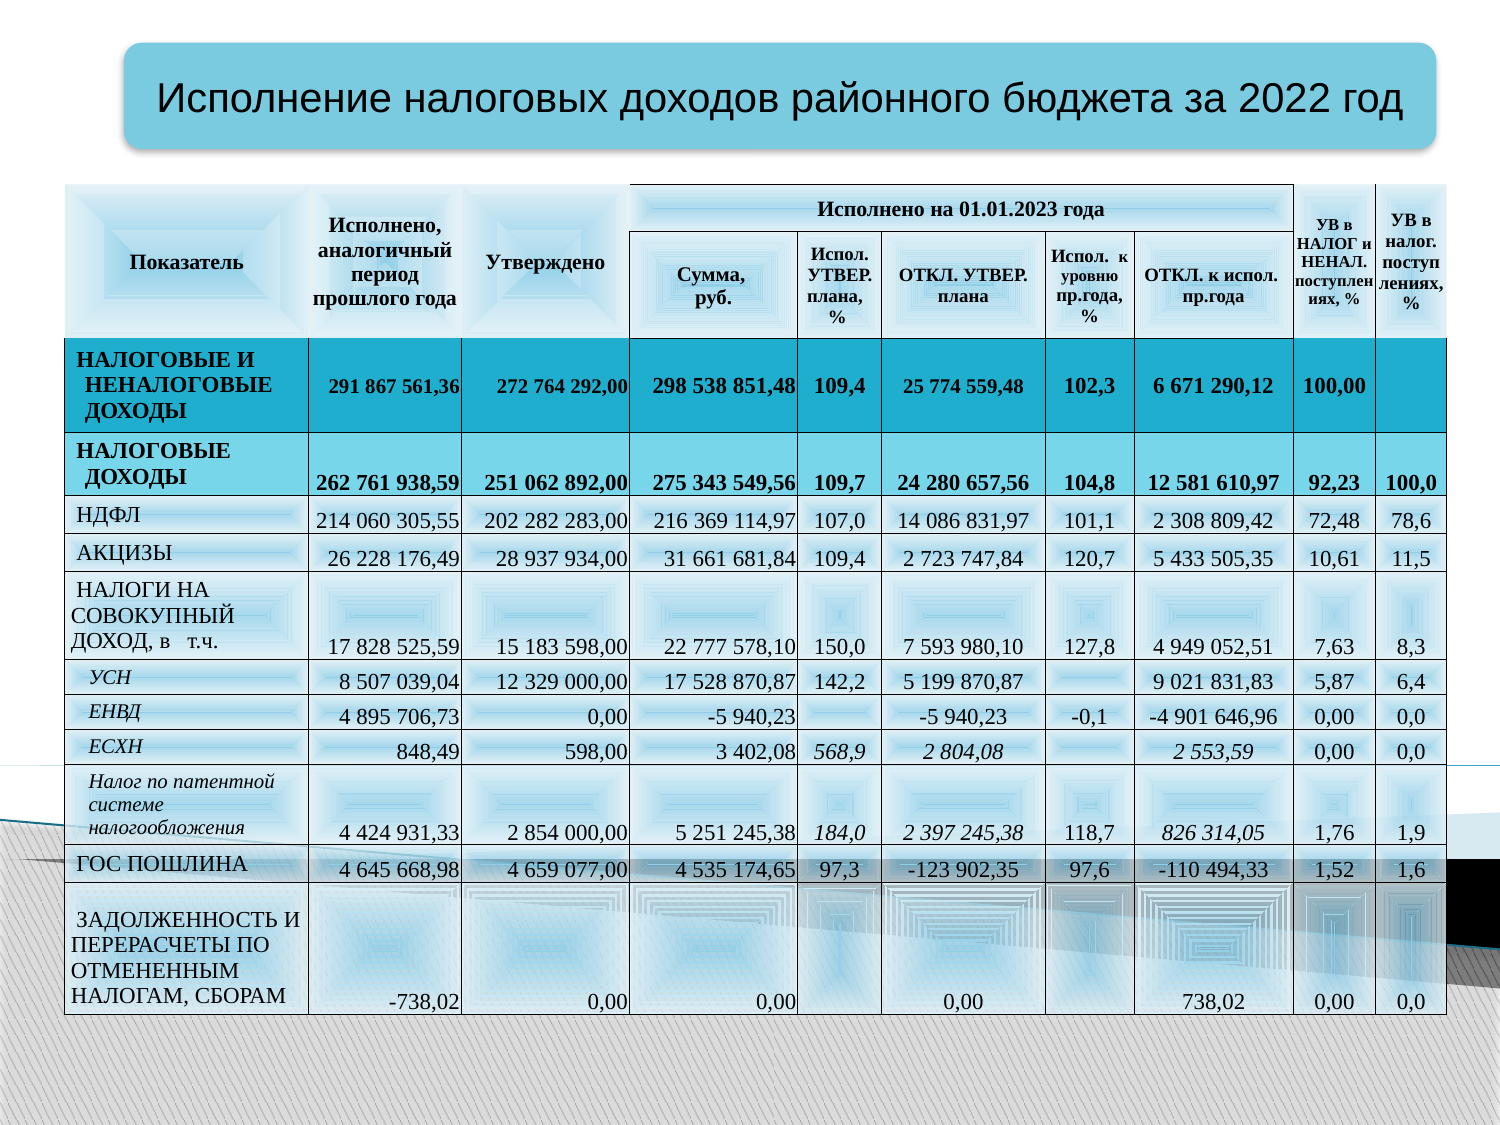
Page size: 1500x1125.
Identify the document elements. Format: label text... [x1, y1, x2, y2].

table_cell 598,00 [462, 730, 629, 764]
table_cell 102,3 [1046, 339, 1134, 432]
table_cell 2 397 245,38 [882, 765, 1045, 844]
table_cell Испол. УТВЕР. плана, % [798, 232, 881, 338]
table_cell 109,4 [798, 534, 881, 571]
table_cell [1376, 338, 1446, 432]
table_cell [798, 695, 881, 729]
table_cell 2 804,08 [882, 730, 1045, 764]
table_cell 12 581 610,97 [1135, 433, 1293, 495]
table_cell ЗАДОЛЖЕННОСТЬ И ПЕРЕРАСЧЕТЫ ПО ОТМЕНЕННЫМ НАЛОГАМ, СБОРАМ [65, 883, 308, 1014]
table_cell -123 902,35 [882, 845, 1045, 882]
table_cell 7,63 [1294, 572, 1375, 659]
table_cell -5 940,23 [882, 695, 1045, 729]
table_cell 6,4 [1376, 660, 1446, 694]
table_cell 0,00 [462, 695, 629, 729]
table_cell 9 021 831,83 [1135, 660, 1293, 694]
table_cell 738,02 [1135, 883, 1293, 1014]
table_header Исполнено на 01.01.2023 года [630, 185, 1293, 231]
table_cell УСН [65, 660, 308, 694]
table_cell 97,6 [1046, 845, 1134, 882]
table_cell 8,3 [1376, 572, 1446, 659]
table_cell 291 867 561,36 [309, 338, 461, 432]
table_cell 109,4 [798, 339, 881, 432]
table_cell 275 343 549,56 [630, 433, 797, 495]
table_cell [1046, 883, 1134, 1014]
table_cell [1046, 660, 1134, 694]
table_cell 5,87 [1294, 660, 1375, 694]
table_cell 4 424 931,33 [309, 765, 461, 844]
table_cell 92,23 [1294, 433, 1375, 495]
table_cell -0,1 [1046, 695, 1134, 729]
table_cell 5 199 870,87 [882, 660, 1045, 694]
table_cell 216 369 114,97 [630, 496, 797, 533]
picture [5, 859, 64, 864]
table_cell 26 228 176,49 [309, 534, 461, 571]
table_cell 28 937 934,00 [462, 534, 629, 571]
table_cell 97,3 [798, 845, 881, 882]
table_cell 0,00 [1294, 883, 1375, 1014]
table_cell Налог по патентной системе налогообложения [65, 765, 308, 844]
table_cell 0,0 [1376, 695, 1446, 729]
table_cell 78,6 [1376, 496, 1446, 533]
table_cell 2 854 000,00 [462, 765, 629, 844]
table_cell 568,9 [798, 730, 881, 764]
table_cell 251 062 892,00 [462, 433, 629, 495]
table_cell 1,9 [1376, 765, 1446, 844]
table_cell 11,5 [1376, 534, 1446, 571]
table_cell 262 761 938,59 [309, 433, 461, 495]
table_cell 4 645 668,98 [309, 845, 461, 882]
table_cell 17 528 870,87 [630, 660, 797, 694]
table_cell -4 901 646,96 [1135, 695, 1293, 729]
table_cell 127,8 [1046, 572, 1134, 659]
table_cell 0,00 [1294, 730, 1375, 764]
table_cell 107,0 [798, 496, 881, 533]
table_cell 31 661 681,84 [630, 534, 797, 571]
table_cell 272 764 292,00 [462, 338, 629, 432]
table_cell 10,61 [1294, 534, 1375, 571]
table_cell -110 494,33 [1135, 845, 1293, 882]
table_cell Испол. к уровню пр.года, % [1046, 232, 1134, 338]
table_cell 100,0 [1376, 433, 1446, 495]
table_cell 25 774 559,48 [882, 339, 1045, 432]
table_cell ОТКЛ. к испол. пр.года [1135, 232, 1293, 338]
table_cell 0,0 [1376, 730, 1446, 764]
table_cell 0,0 [1376, 883, 1446, 1014]
table_cell 100,00 [1294, 338, 1375, 432]
table_cell 848,49 [309, 730, 461, 764]
table_cell 118,7 [1046, 765, 1134, 844]
table_cell 109,7 [798, 433, 881, 495]
table_cell 202 282 283,00 [462, 496, 629, 533]
table_cell 184,0 [798, 765, 881, 844]
table_cell 214 060 305,55 [309, 496, 461, 533]
table_cell АКЦИЗЫ [65, 534, 308, 571]
table_cell ЕСХН [65, 730, 308, 764]
table_cell НАЛОГИ НА СОВОКУПНЫЙ ДОХОД, в т.ч. [65, 572, 308, 659]
table_cell 1,52 [1294, 845, 1375, 882]
table_cell 826 314,05 [1135, 765, 1293, 844]
table_cell 2 553,59 [1135, 730, 1293, 764]
table_cell -738,02 [309, 883, 461, 1014]
table_header УВ в налог. поступлениях, % [1376, 184, 1447, 338]
table_cell 150,0 [798, 572, 881, 659]
text_box Исполнение налоговых доходов районного бюджета за 2022 год [119, 38, 1441, 154]
table_cell НДФЛ [65, 496, 308, 533]
table_cell 2 723 747,84 [882, 534, 1045, 571]
table_cell 4 535 174,65 [630, 845, 797, 882]
table_cell 22 777 578,10 [630, 572, 797, 659]
table_cell [798, 883, 881, 1014]
table_header Показатель [65, 184, 309, 338]
table_cell -5 940,23 [630, 695, 797, 729]
table_cell 0,00 [882, 883, 1045, 1014]
table_cell 12 329 000,00 [462, 660, 629, 694]
table_cell 101,1 [1046, 496, 1134, 533]
table_cell Сумма, руб. [630, 232, 797, 338]
table_header УВ в НАЛОГ и НЕНАЛ. поступлениях, % [1294, 184, 1375, 338]
table_header Утверждено [461, 184, 630, 338]
table_cell 17 828 525,59 [309, 572, 461, 659]
table_cell 4 949 052,51 [1135, 572, 1293, 659]
table_cell ОТКЛ. УТВЕР. плана [882, 232, 1045, 338]
table_cell 142,2 [798, 660, 881, 694]
table_cell 1,76 [1294, 765, 1375, 844]
table_cell 3 402,08 [630, 730, 797, 764]
table_cell 298 538 851,48 [630, 339, 797, 432]
table_cell 120,7 [1046, 534, 1134, 571]
table_cell 4 895 706,73 [309, 695, 461, 729]
table_cell 104,8 [1046, 433, 1134, 495]
table_cell 1,6 [1376, 845, 1446, 882]
table_cell ГОС ПОШЛИНА [65, 845, 308, 882]
table_cell 7 593 980,10 [882, 572, 1045, 659]
table_cell 8 507 039,04 [309, 660, 461, 694]
picture [1447, 946, 1500, 989]
table_cell 5 433 505,35 [1135, 534, 1293, 571]
table_cell НАЛОГОВЫЕ ДОХОДЫ [65, 433, 308, 495]
table_cell 5 251 245,38 [630, 765, 797, 844]
table_cell 0,00 [630, 883, 797, 1014]
table_cell 0,00 [462, 883, 629, 1014]
table_header Исполнено, аналогичный период прошлого года [309, 184, 461, 338]
table_cell [1046, 730, 1134, 764]
table_cell 72,48 [1294, 496, 1375, 533]
table_cell 6 671 290,12 [1135, 339, 1293, 432]
table_cell 14 086 831,97 [882, 496, 1045, 533]
table_cell 24 280 657,56 [882, 433, 1045, 495]
table_cell НАЛОГОВЫЕ И НЕНАЛОГОВЫЕ ДОХОДЫ [65, 338, 308, 432]
table_cell 2 308 809,42 [1135, 496, 1293, 533]
table_cell ЕНВД [65, 695, 308, 729]
table_cell 0,00 [1294, 695, 1375, 729]
table_cell 15 183 598,00 [462, 572, 629, 659]
table_cell 4 659 077,00 [462, 845, 629, 882]
